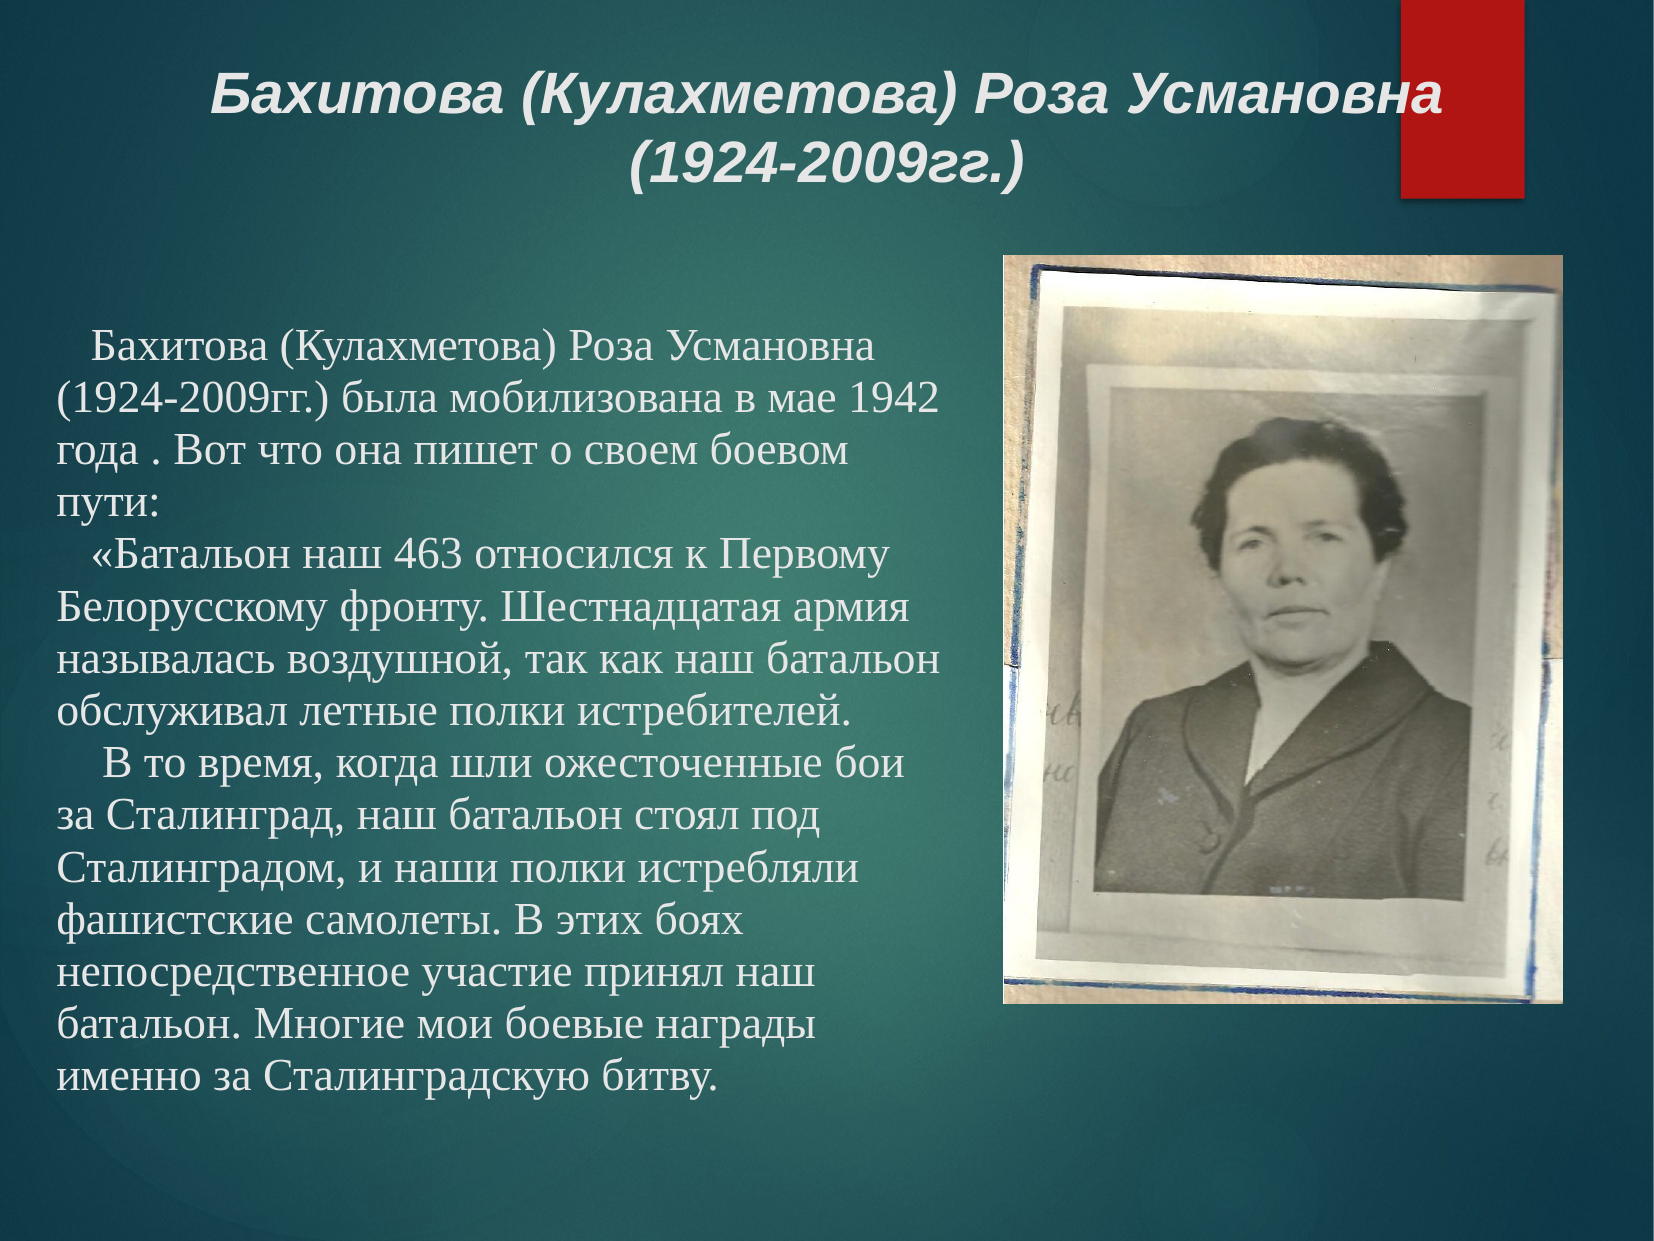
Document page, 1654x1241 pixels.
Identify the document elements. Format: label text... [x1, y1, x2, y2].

picture [0, 0, 1654, 1241]
text_box Бахитова (Кулахметова) Роза Усмановна (1924-2009гг.) была мобилизована в мае 1942 года . Вот что она пишет о своем боевом пути: «Батальон наш 463 относился к Первому Белорусскому фронту. Шестнадцатая армия называлась воздушной, так как наш батальон обслуживал летные полки истребителей. В то время, когда шли ожесточенные бои за Сталинград, наш батальон стоял под Сталинградом, и наши полки истребляли фашистские самолеты. В этих боях непосредственное участие принял наш батальон. Многие мои боевые награды именно за Сталинградскую битву. [56, 236, 945, 1181]
text_box Бахитова (Кулахметова) Роза Усмановна (1924-2009гг.) [121, 26, 1534, 219]
